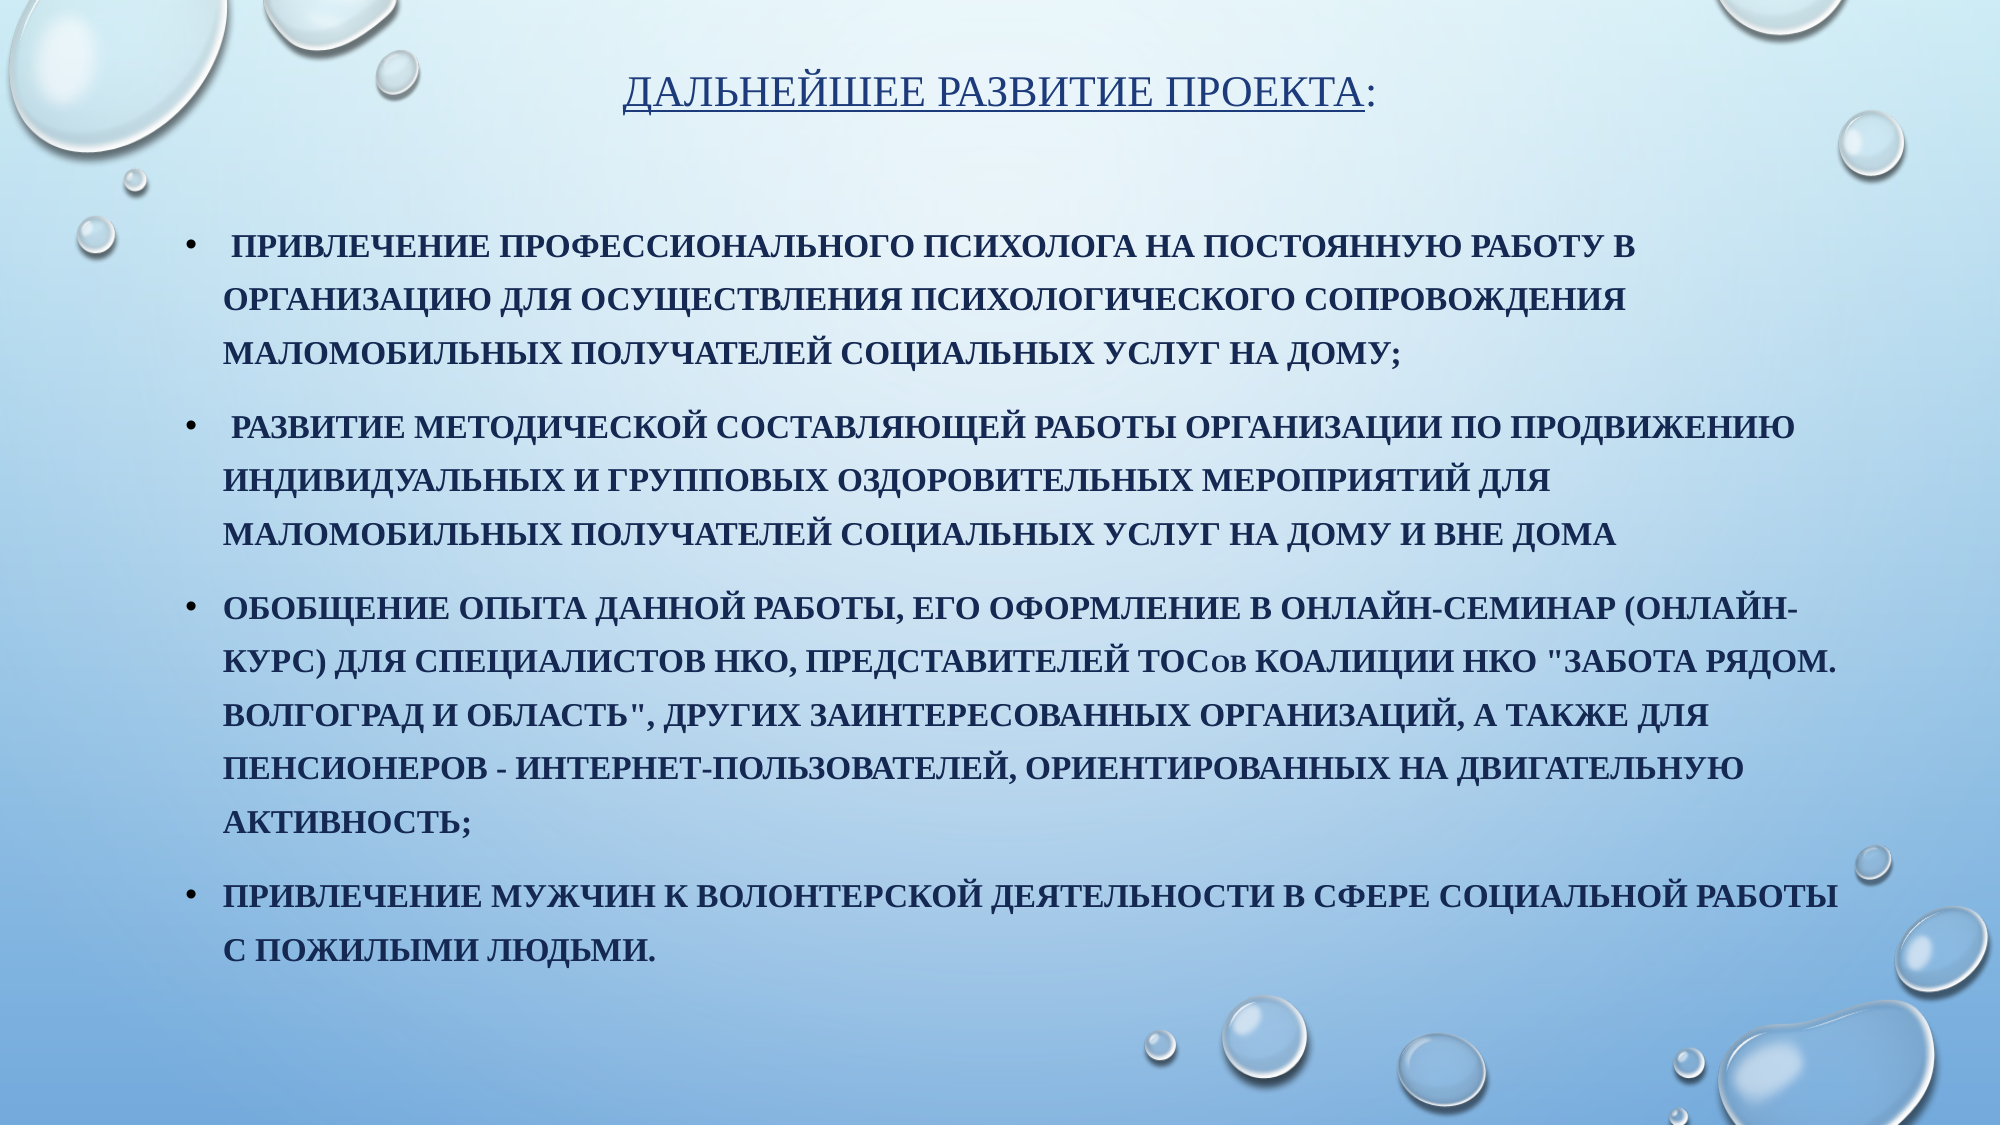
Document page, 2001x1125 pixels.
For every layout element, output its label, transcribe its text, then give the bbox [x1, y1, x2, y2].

picture [0, 0, 2000, 1125]
title Дальнейшее развитие проекта: [149, 61, 1851, 177]
list привлечение профессионального психолога на постоянную работу в организацию для осуществления психологического сопровождения маломобильных получателей социальных услуг на дому; развитие методической составляющей работы организации по продвижению индивидуальных и групповых оздоровительных мероприятий для маломобильных получателей социальных услуг на дому и вне дома обобщение опыта данной работы, его оформление в онлайн-семинар (онлайн-курс) для специалистов НКО, представителей ТОСов Коалиции НКО "Забота рядом. Волгоград и область", других заинтересованных организаций, а также для пенсионеров - интернет-пользователей, ориентированных на двигательную активность; привлечение мужчин к волонтерской деятельности в сфере социальной работы с пожилыми людьми. [170, 202, 1871, 1050]
